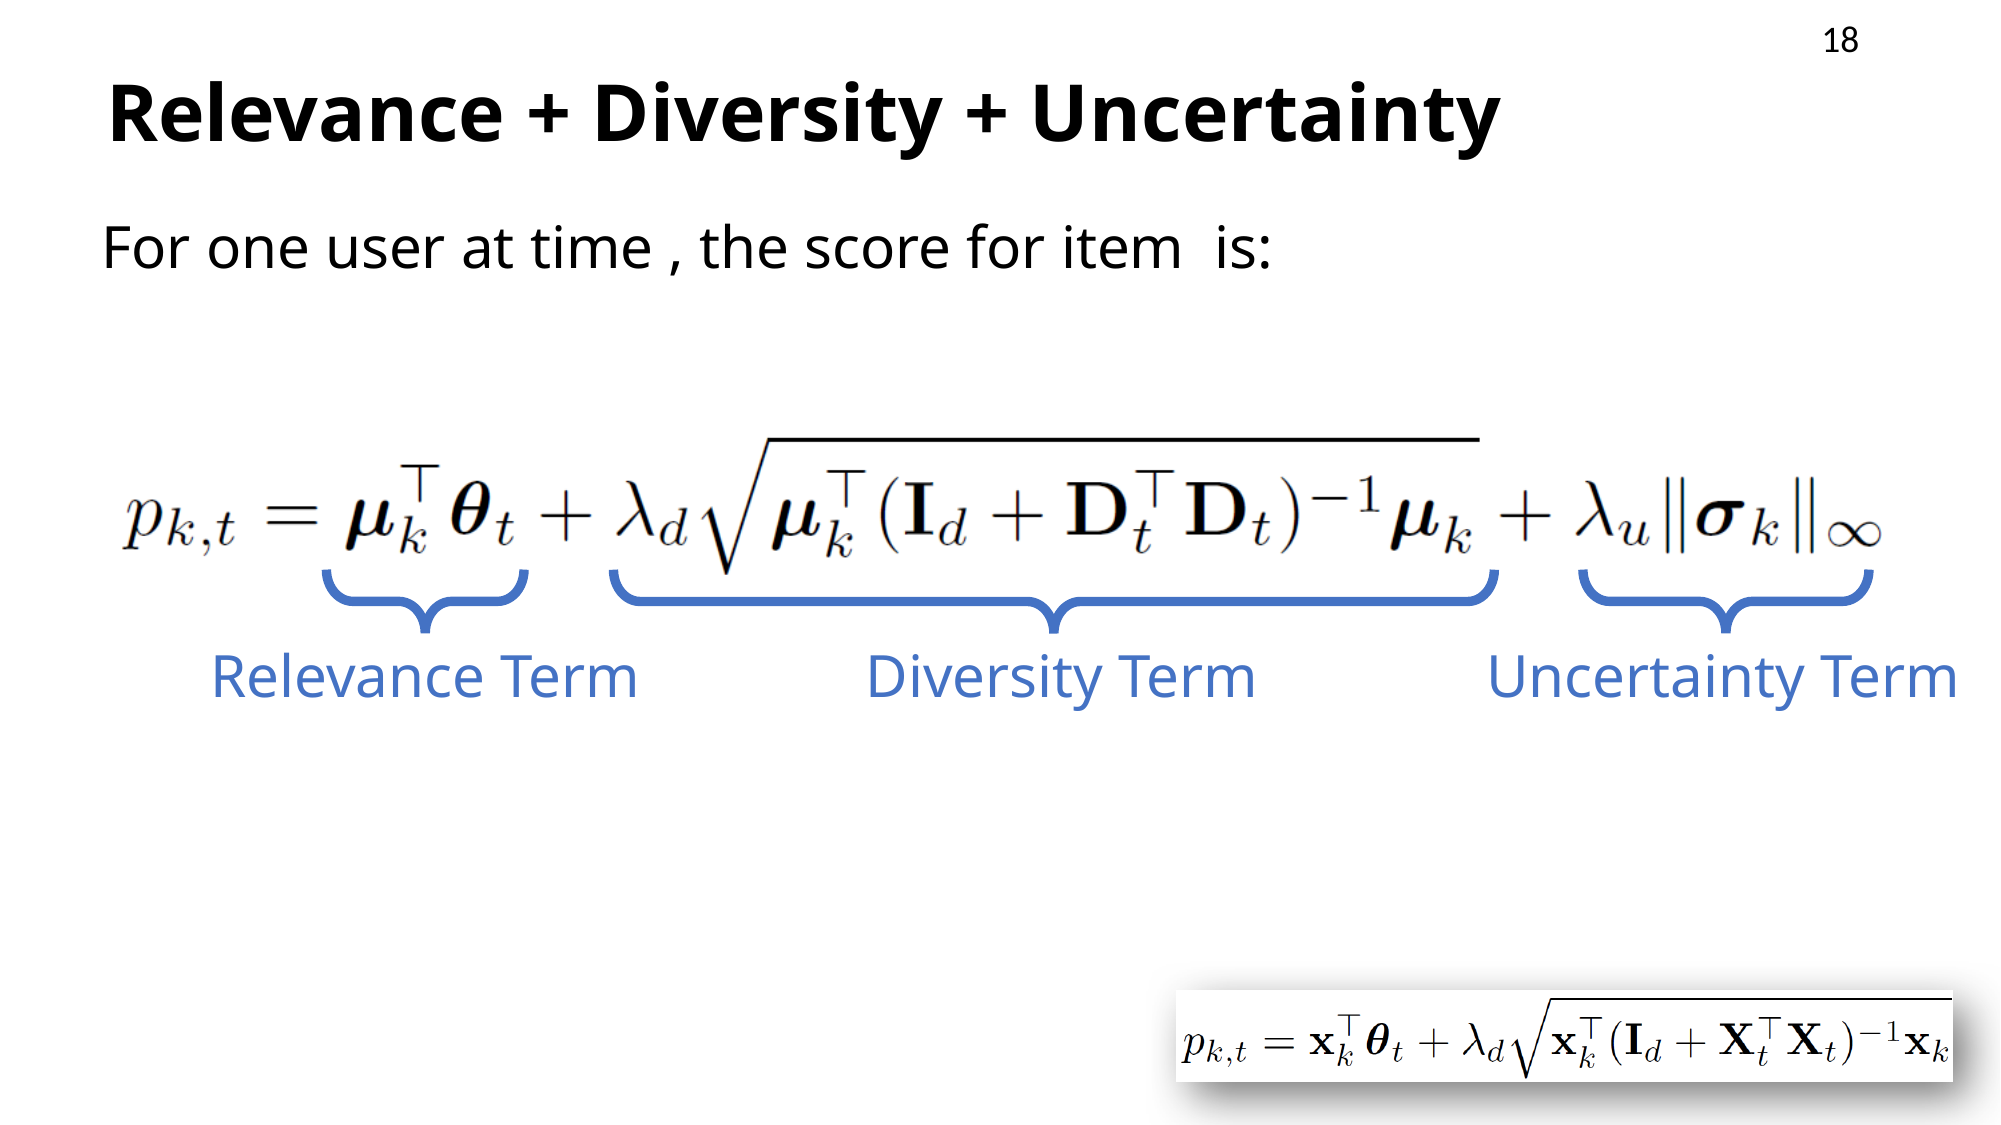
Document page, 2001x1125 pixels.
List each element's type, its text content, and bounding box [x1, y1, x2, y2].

text_box [1584, 583, 1868, 631]
picture [1176, 990, 1953, 1082]
picture [113, 430, 1886, 583]
text_box Relevance Term [195, 631, 655, 717]
title Relevance + Diversity + Uncertainty [91, 34, 1523, 198]
text_box [328, 583, 523, 631]
text_box Uncertainty Term [1471, 631, 1975, 717]
text_box Diversity Term [851, 631, 1273, 717]
text_box [615, 583, 1493, 631]
text_box 18 [1806, 7, 1982, 62]
